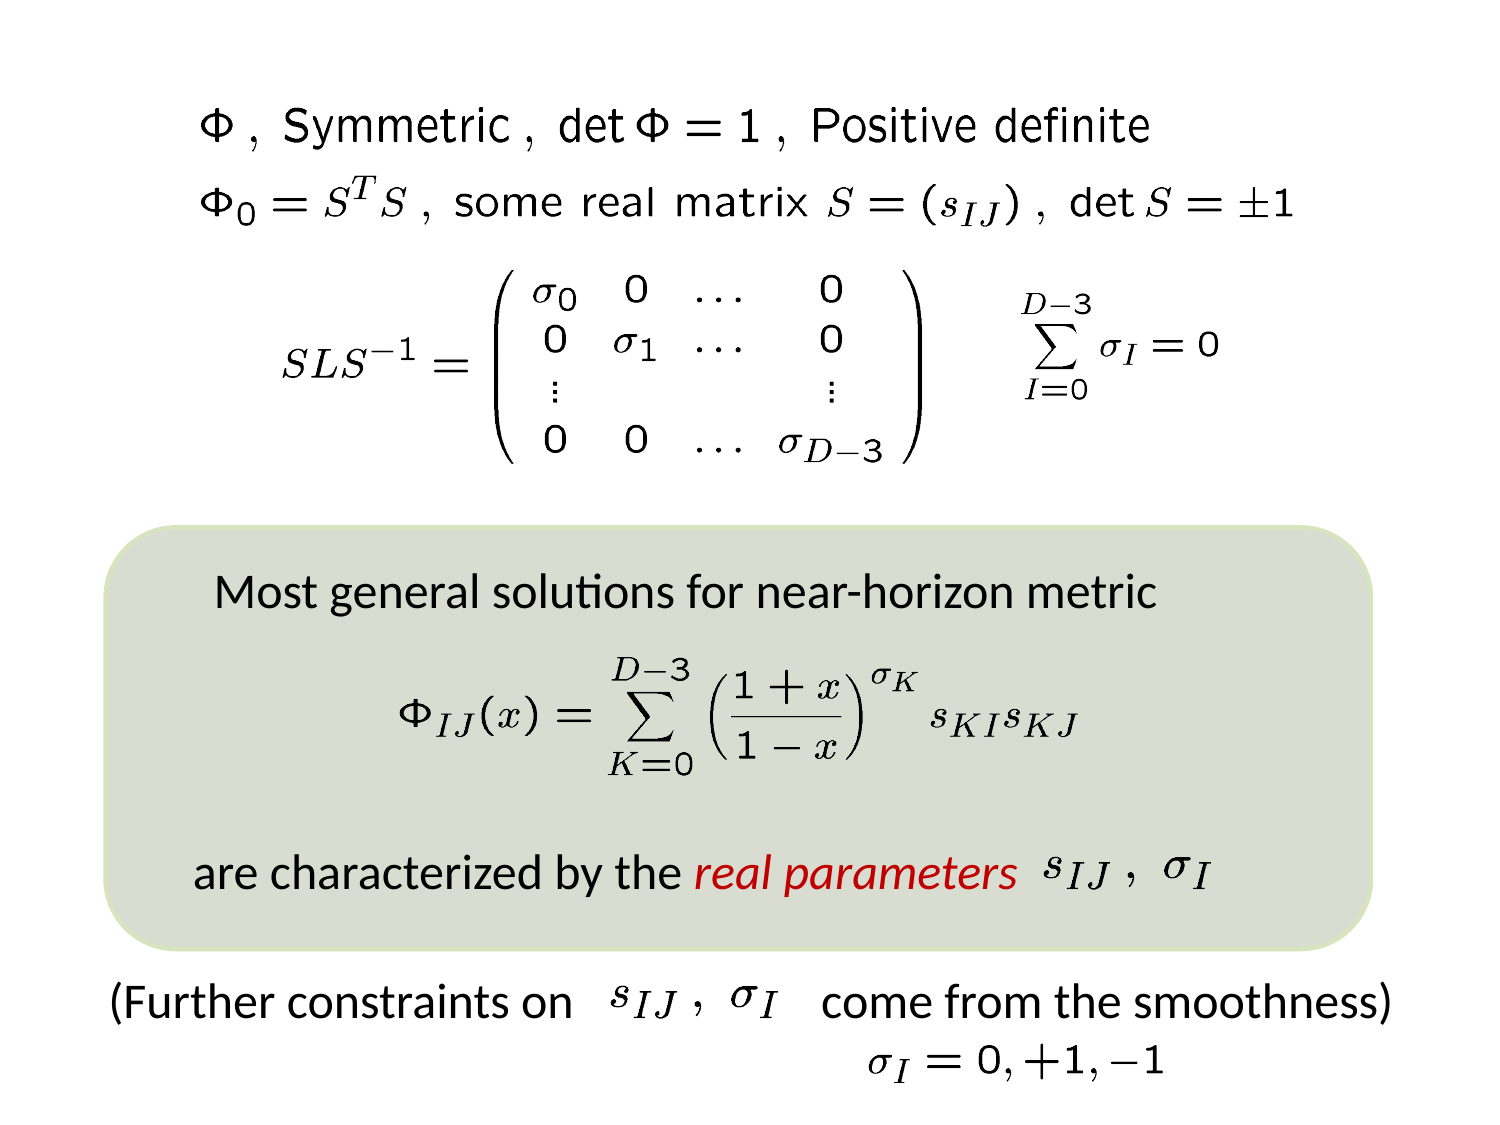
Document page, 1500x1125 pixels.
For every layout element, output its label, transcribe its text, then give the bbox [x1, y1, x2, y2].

picture [866, 1042, 1164, 1083]
picture [609, 984, 779, 1020]
text_box Most general solutions for near-horizon metric [198, 550, 1184, 626]
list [198, 105, 1149, 153]
text_box (Further constraints on come from the smoothness) [93, 960, 1442, 1036]
picture [280, 269, 924, 464]
text_box [103, 525, 1374, 952]
picture [1019, 292, 1219, 402]
picture [1042, 855, 1212, 891]
picture [198, 175, 1294, 229]
text_box are characterized by the real parameters [166, 831, 1349, 907]
picture [398, 655, 1078, 778]
